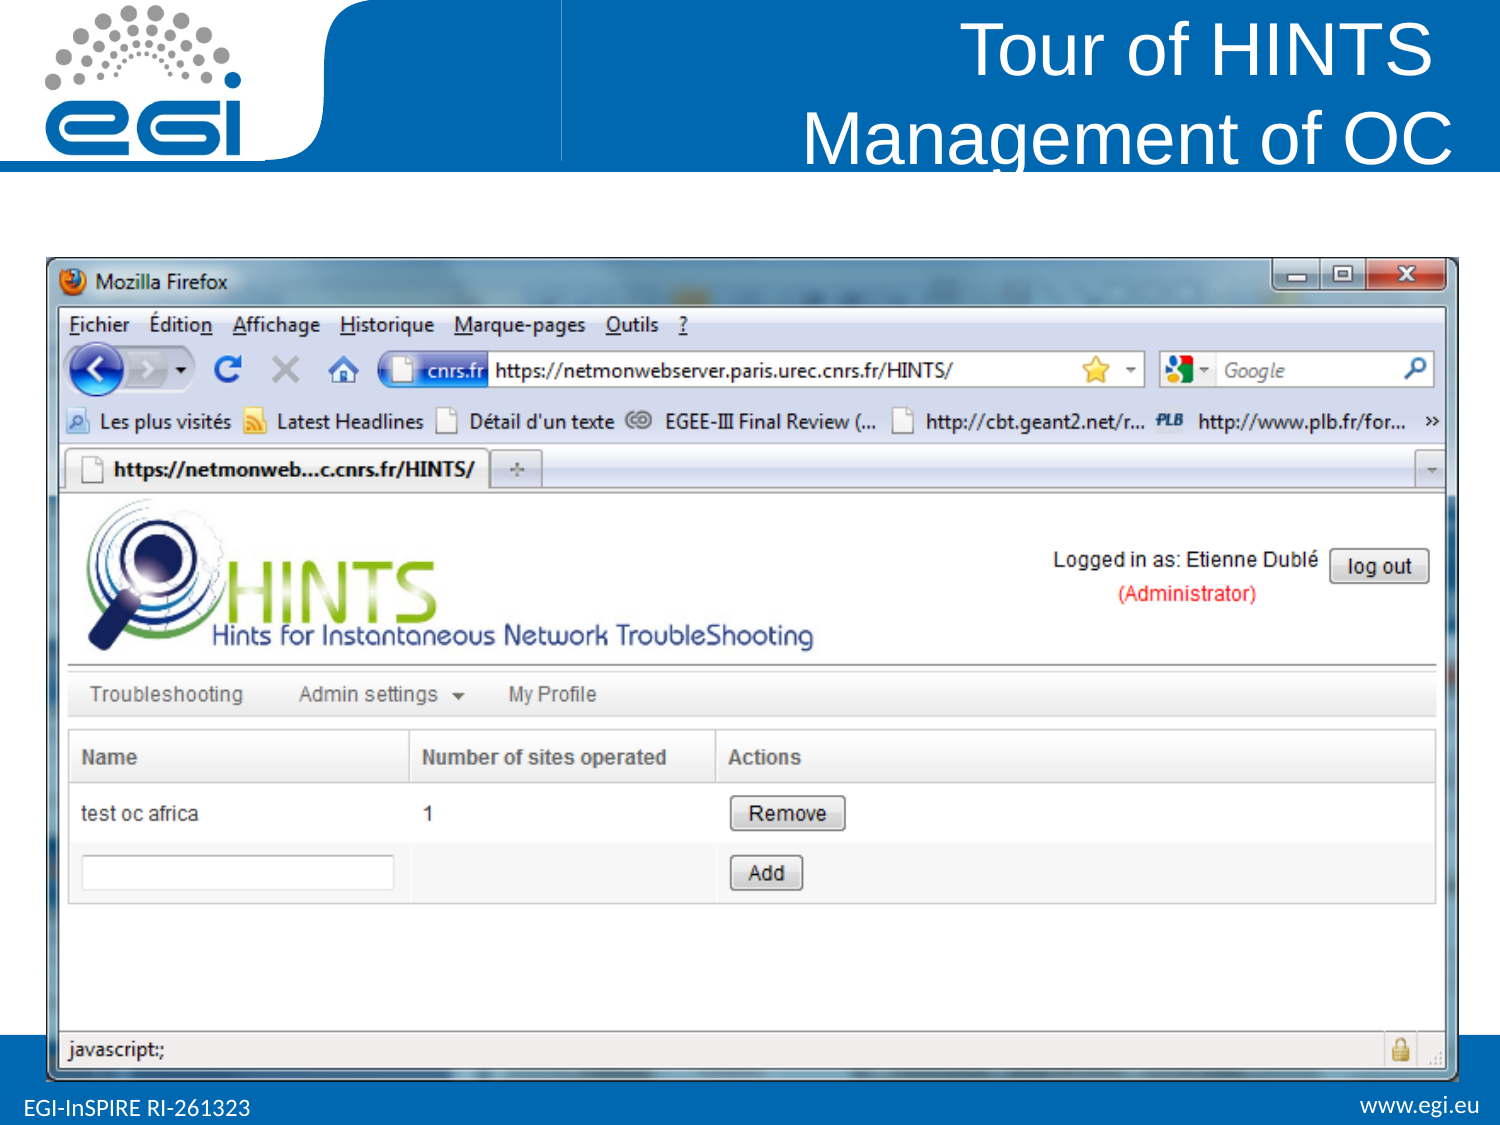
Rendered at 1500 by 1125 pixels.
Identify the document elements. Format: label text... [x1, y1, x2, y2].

picture [0, 0, 265, 161]
picture [46, 257, 1460, 1082]
title Tour of HINTS Management of OC [348, 18, 1471, 162]
